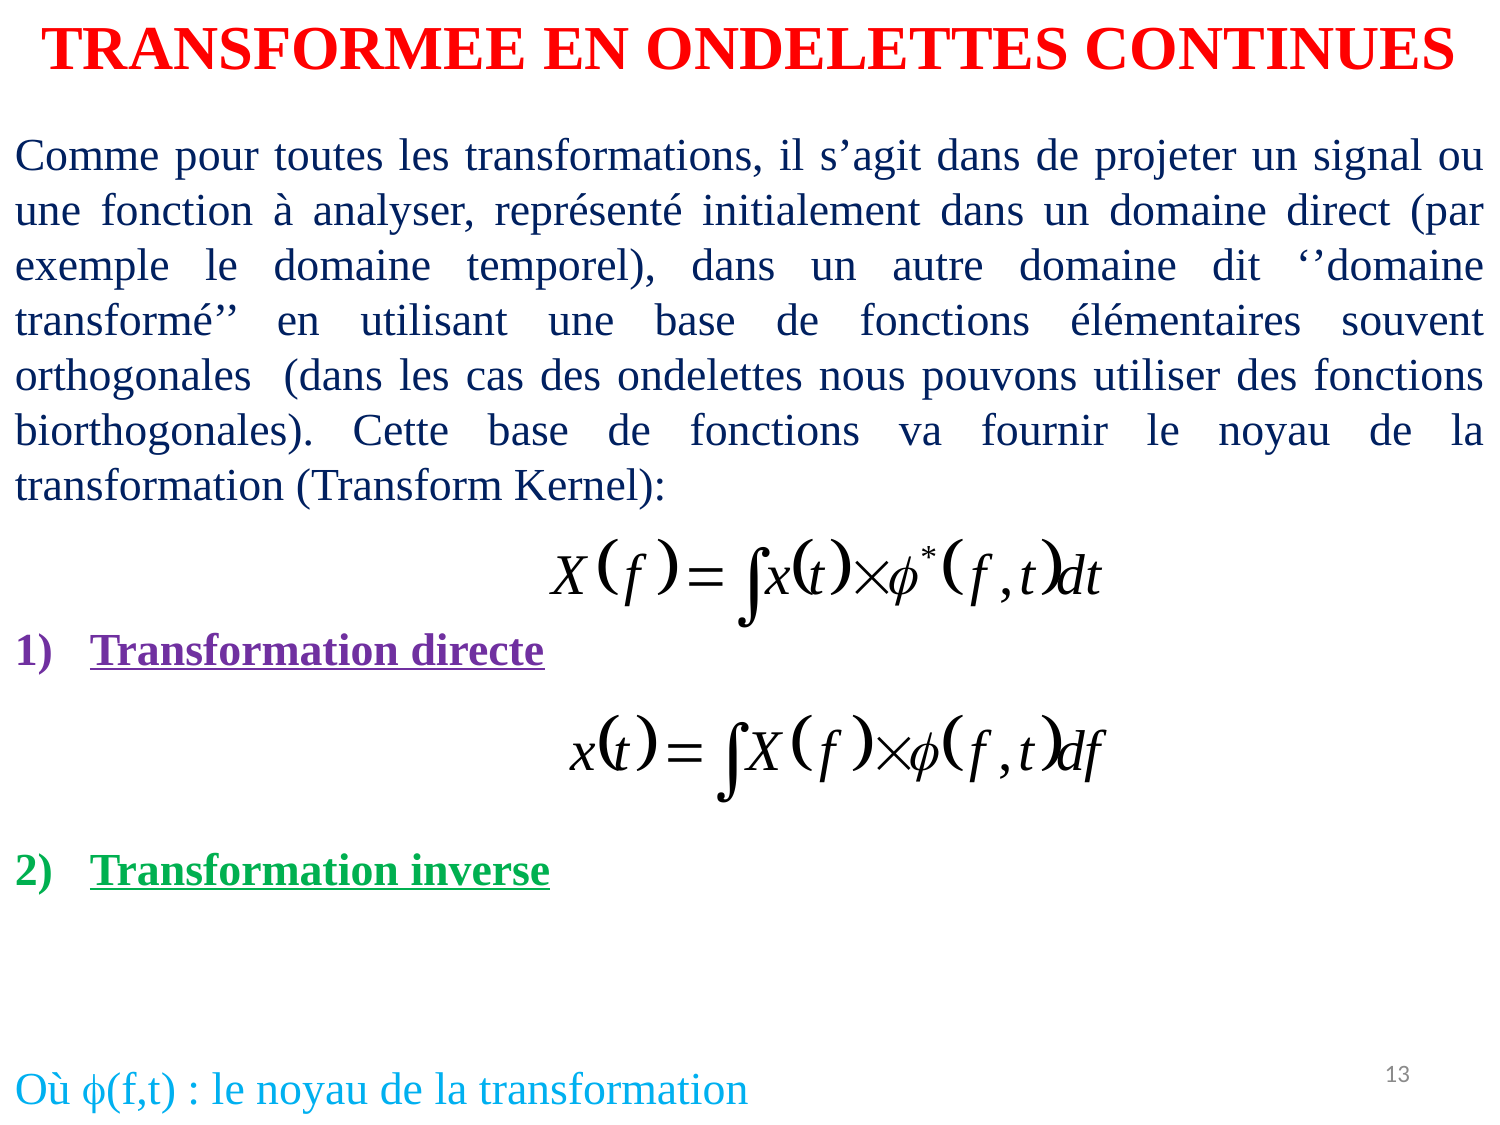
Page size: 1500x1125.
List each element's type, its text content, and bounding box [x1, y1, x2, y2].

text_box Comme pour toutes les transformations, il s’agit dans de projeter un signal ou une fonction à analyser, représenté initialement dans un domaine direct (par exemple le domaine temporel), dans un autre domaine dit ‘’domaine transformé’’ en utilisant une base de fonctions élémentaires souvent orthogonales (dans les cas des ondelettes nous pouvons utiliser des fonctions biorthogonales). Cette base de fonctions va fournir le noyau de la transformation (Transform Kernel): Transformation directe Transformation inverse Où (f,t) : le noyau de la transformation [0, 117, 1500, 1122]
slide_number 13 [1074, 1042, 1425, 1103]
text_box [537, 527, 1114, 633]
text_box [559, 702, 1126, 809]
text_box TRANSFORMEE EN ONDELETTES CONTINUES [0, 0, 1500, 90]
